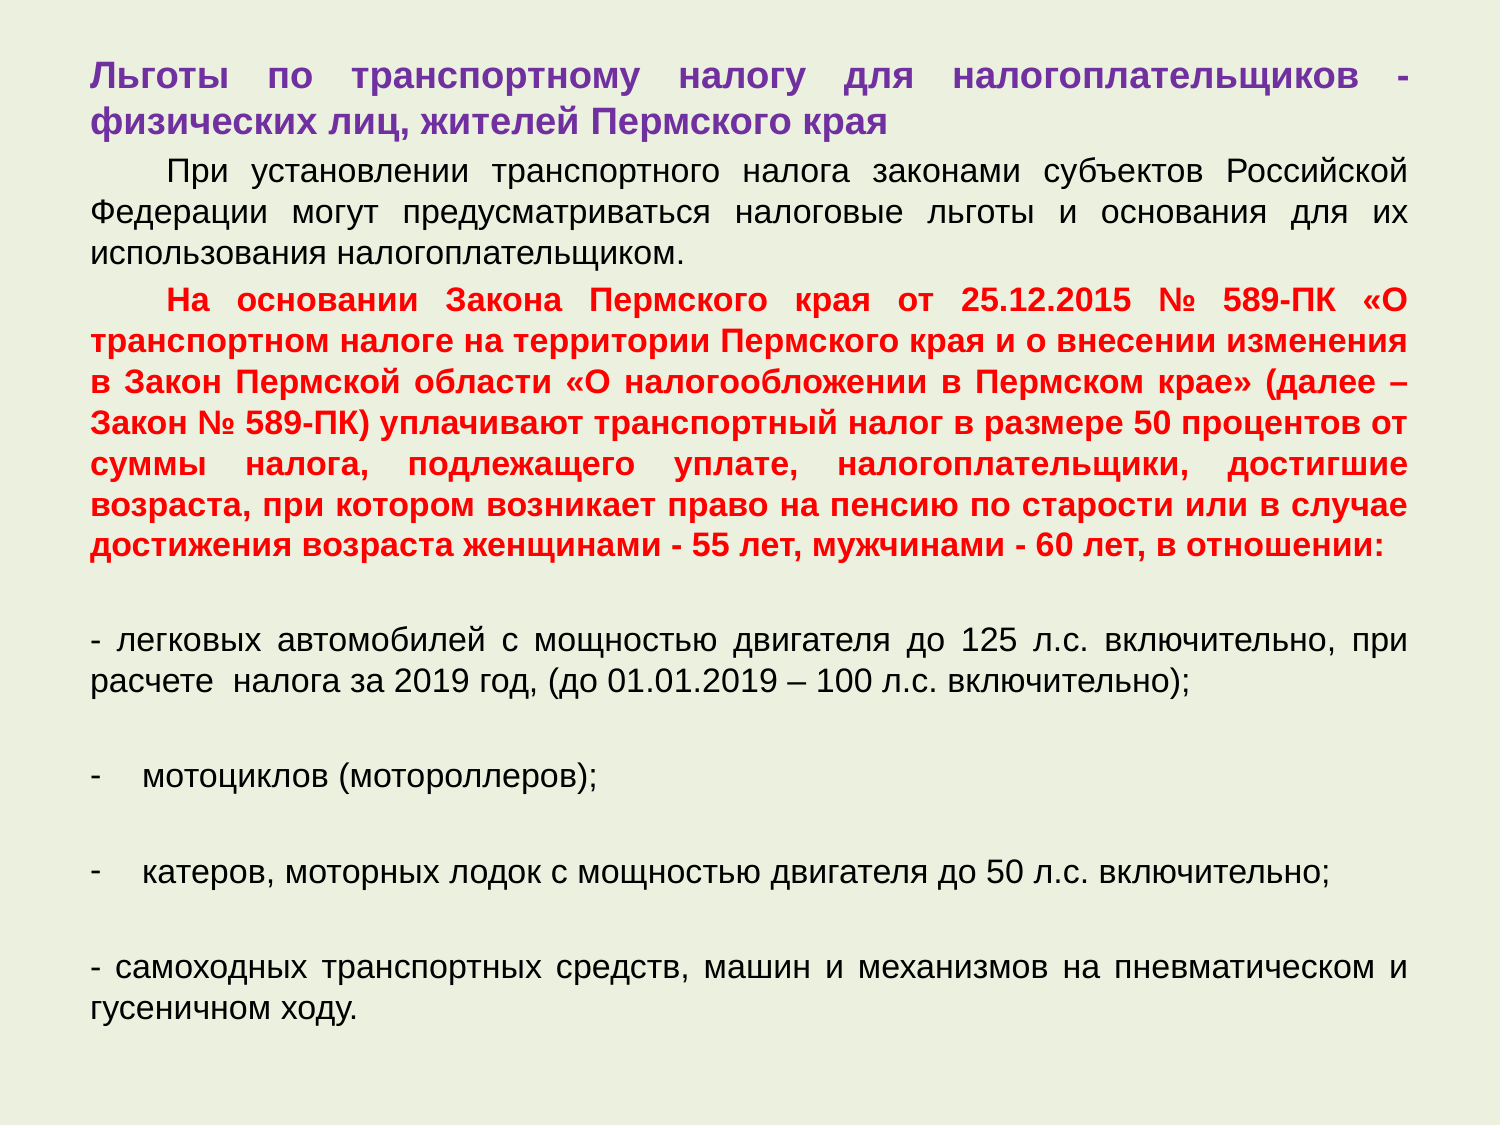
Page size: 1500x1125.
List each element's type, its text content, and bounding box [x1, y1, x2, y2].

list Льготы по транспортному налогу для налогоплательщиков - физических лиц, жителей Пермского края При установлении транспортного налога законами субъектов Российской Федерации могут предусматриваться налоговые льготы и основания для их использования налогоплательщиком. На основании Закона Пермского края от 25.12.2015 № 589-ПК «О транспортном налоге на территории Пермского края и о внесении изменения в Закон Пермской области «О налогообложении в Пермском крае» (далее – Закон № 589-ПК) уплачивают транспортный налог в размере 50 процентов от суммы налога, подлежащего уплате, налогоплательщики, достигшие возраста, при котором возникает право на пенсию по старости или в случае достижения возраста женщинами - 55 лет, мужчинами - 60 лет, в отношении: - легковых автомобилей с мощностью двигателя до 125 л.с. включительно, при расчете налога за 2019 год, (до 01.01.2019 – 100 л.с. включительно); мотоциклов (мотороллеров); катеров, моторных лодок с мощностью двигателя до 50 л.с. включительно; - самоходных транспортных средств, машин и механизмов на пневматическом и гусеничном ходу. [75, 42, 1425, 1035]
